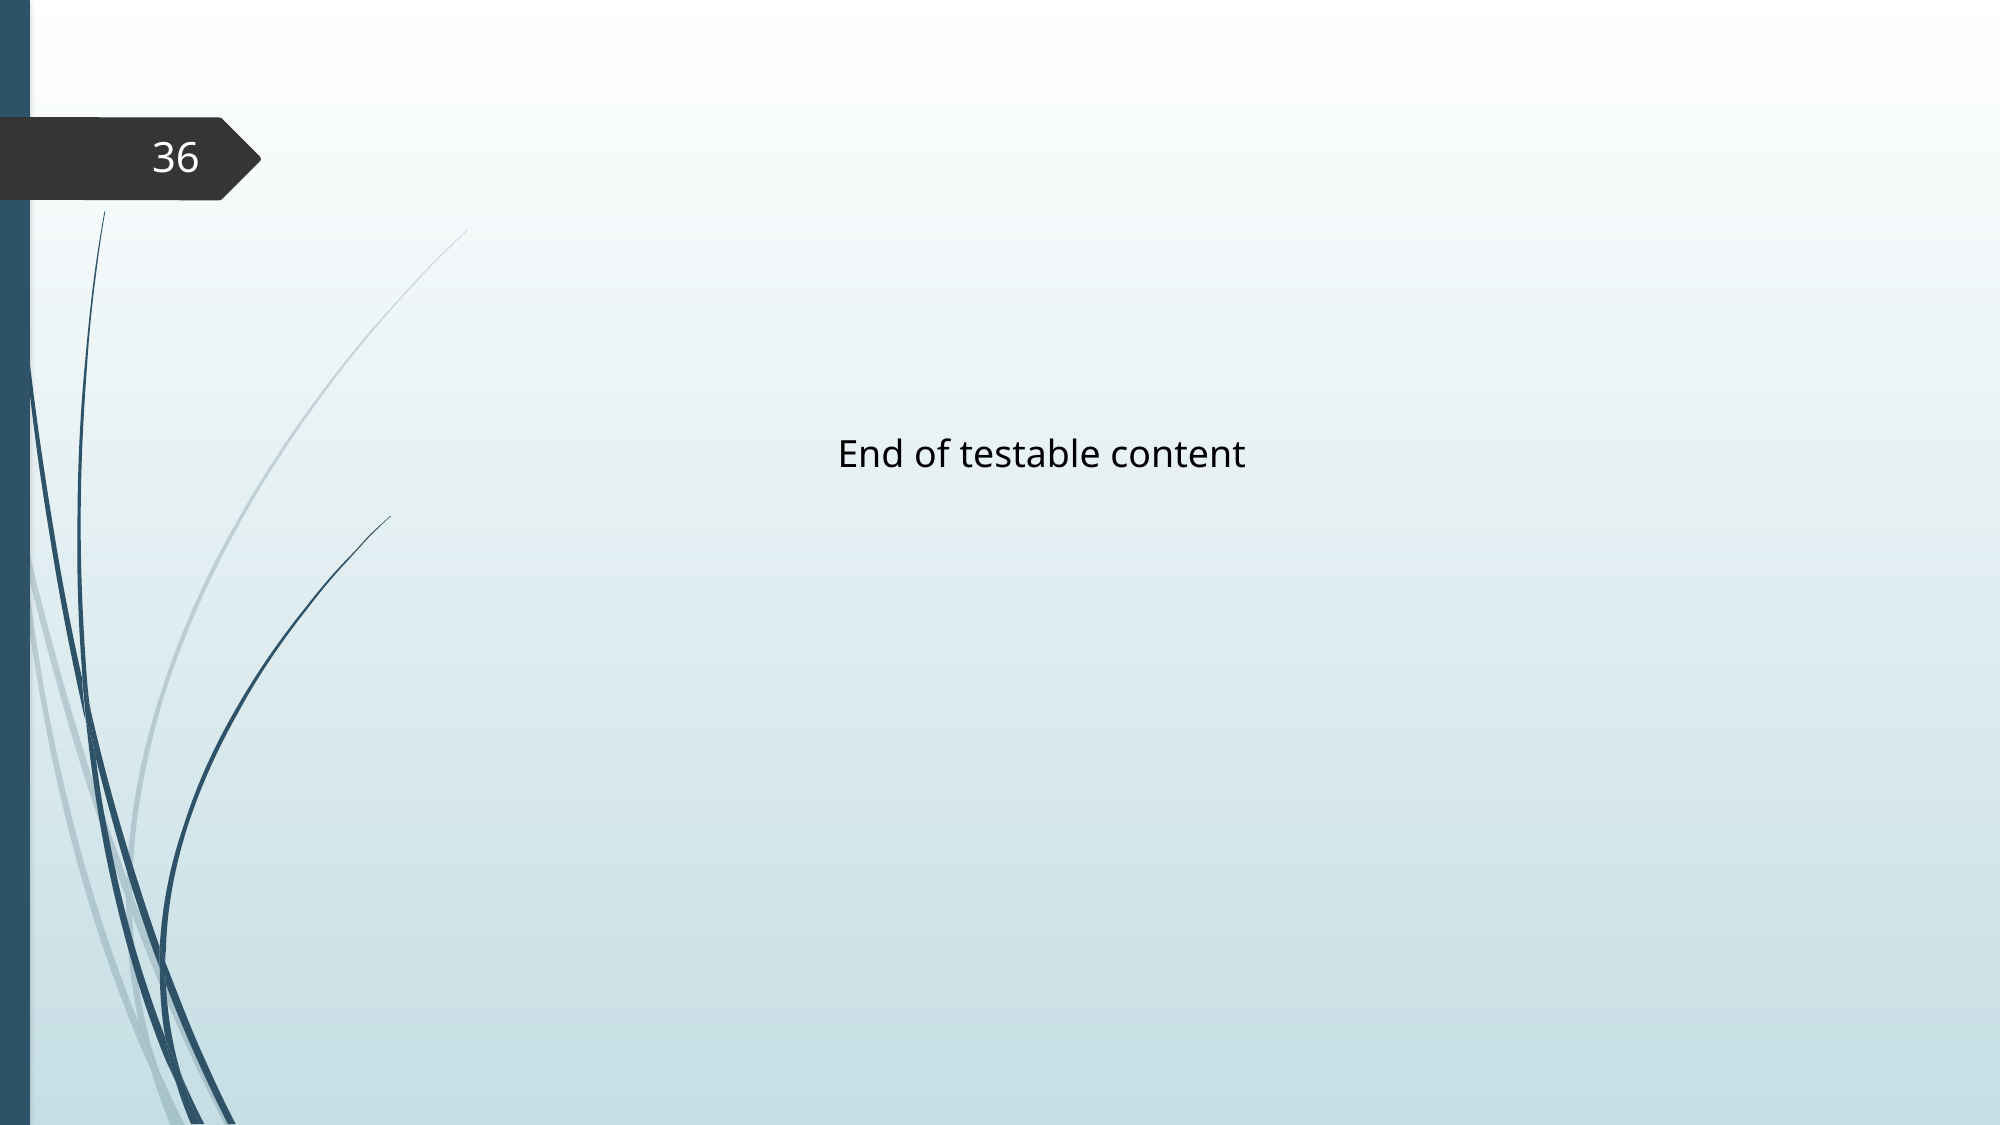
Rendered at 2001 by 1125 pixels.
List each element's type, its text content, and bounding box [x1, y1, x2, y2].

text_box End of testable content [822, 423, 1262, 483]
slide_number 36 [87, 129, 216, 190]
